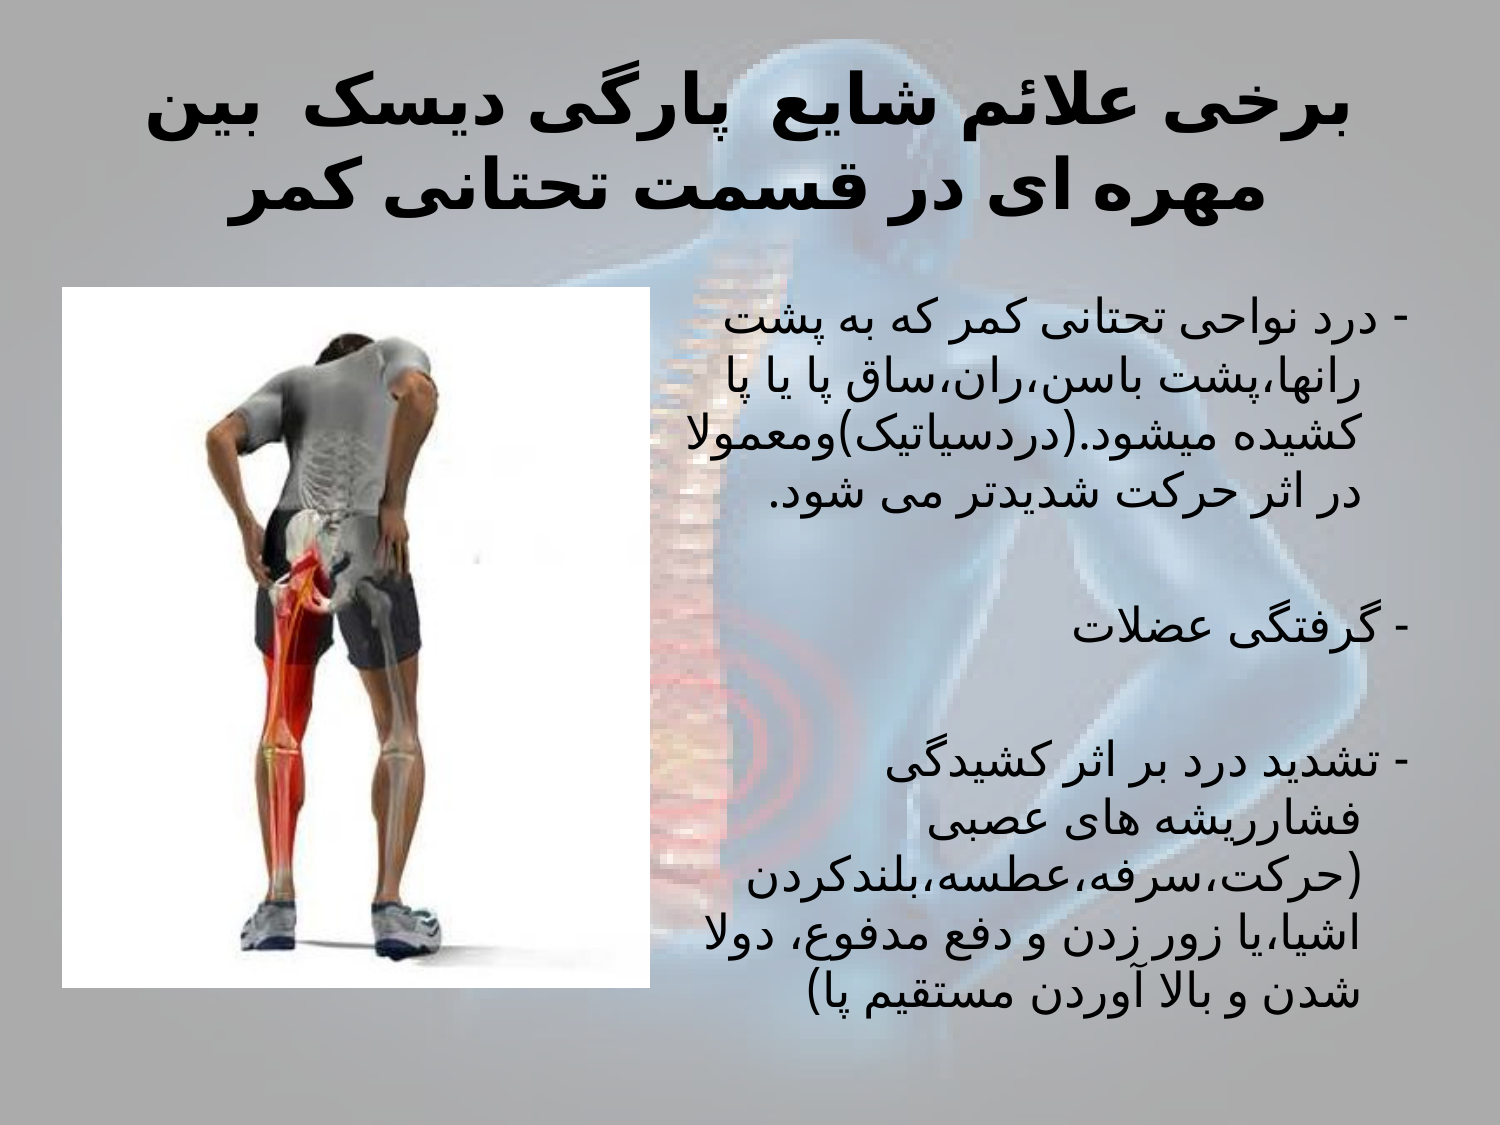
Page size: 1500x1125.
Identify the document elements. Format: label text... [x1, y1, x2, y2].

title برخی علائم شایع پارگی دیسک بین مهره ای در قسمت تحتانی کمر [75, 45, 1425, 233]
list - درد نواحی تحتانی‌ کمر که به پشت رانها،پشت باسن،ران،ساق پا یا پا کشیده میشود.(دردسیاتیک)ومعمولا در اثر حرکت شدیدتر می شود. - گرفتگی عضلات - تشدید درد بر اثر کشیدگی فشارریشه های عصبی (حرکت،سرفه،عطسه،بلندکردن اشیا،یا زور زدن و دفع مدفوع، دولا شدن و بالا آوردن مستقیم پا) [662, 275, 1425, 1088]
picture [62, 287, 651, 988]
